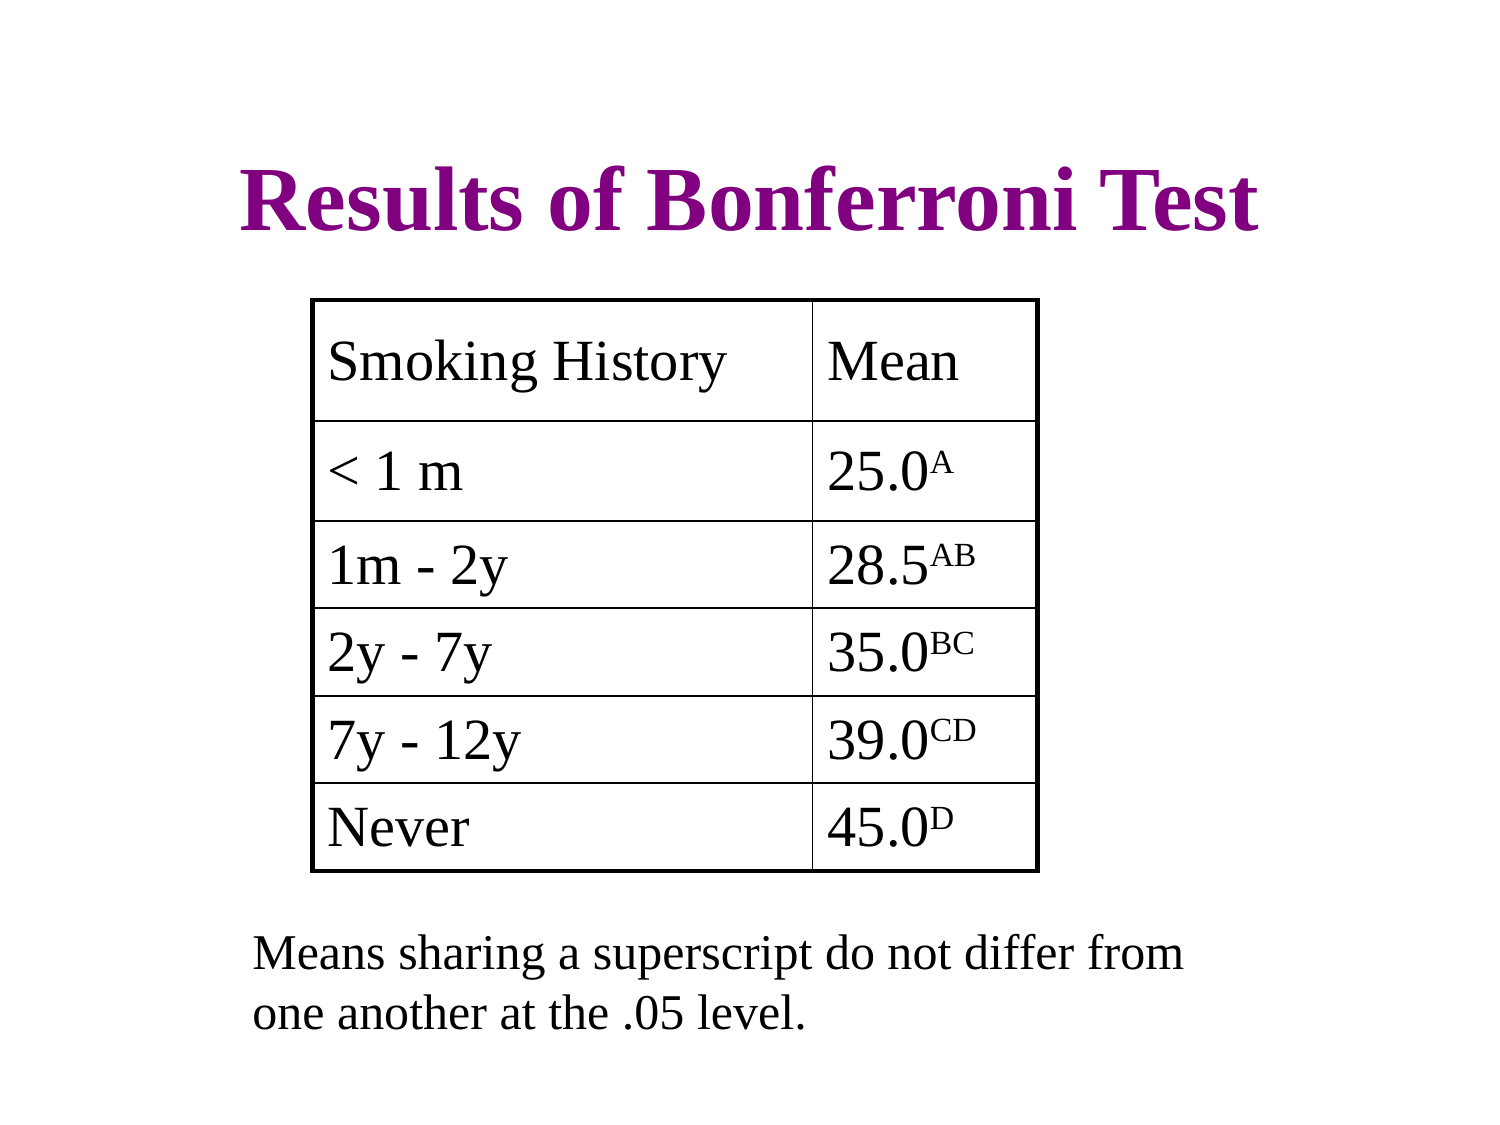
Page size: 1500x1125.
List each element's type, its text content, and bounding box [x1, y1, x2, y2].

table_cell 25.0A [813, 422, 1035, 520]
table_cell 35.0BC [813, 609, 1035, 695]
table_cell Never [315, 784, 812, 869]
table_cell 39.0CD [813, 697, 1035, 782]
table_cell 2y - 7y [315, 609, 812, 695]
table_header Smoking History [315, 302, 812, 420]
table_cell 1m - 2y [315, 522, 812, 607]
table_cell 45.0D [813, 784, 1035, 869]
table_cell 7y - 12y [315, 697, 812, 782]
table_header Mean [813, 302, 1035, 420]
table_cell 28.5AB [813, 522, 1035, 607]
text_box Means sharing a superscript do not differ from one another at the .05 level. [237, 912, 1225, 1048]
table_cell < 1 m [315, 422, 812, 520]
title Results of Bonferroni Test [112, 99, 1388, 288]
